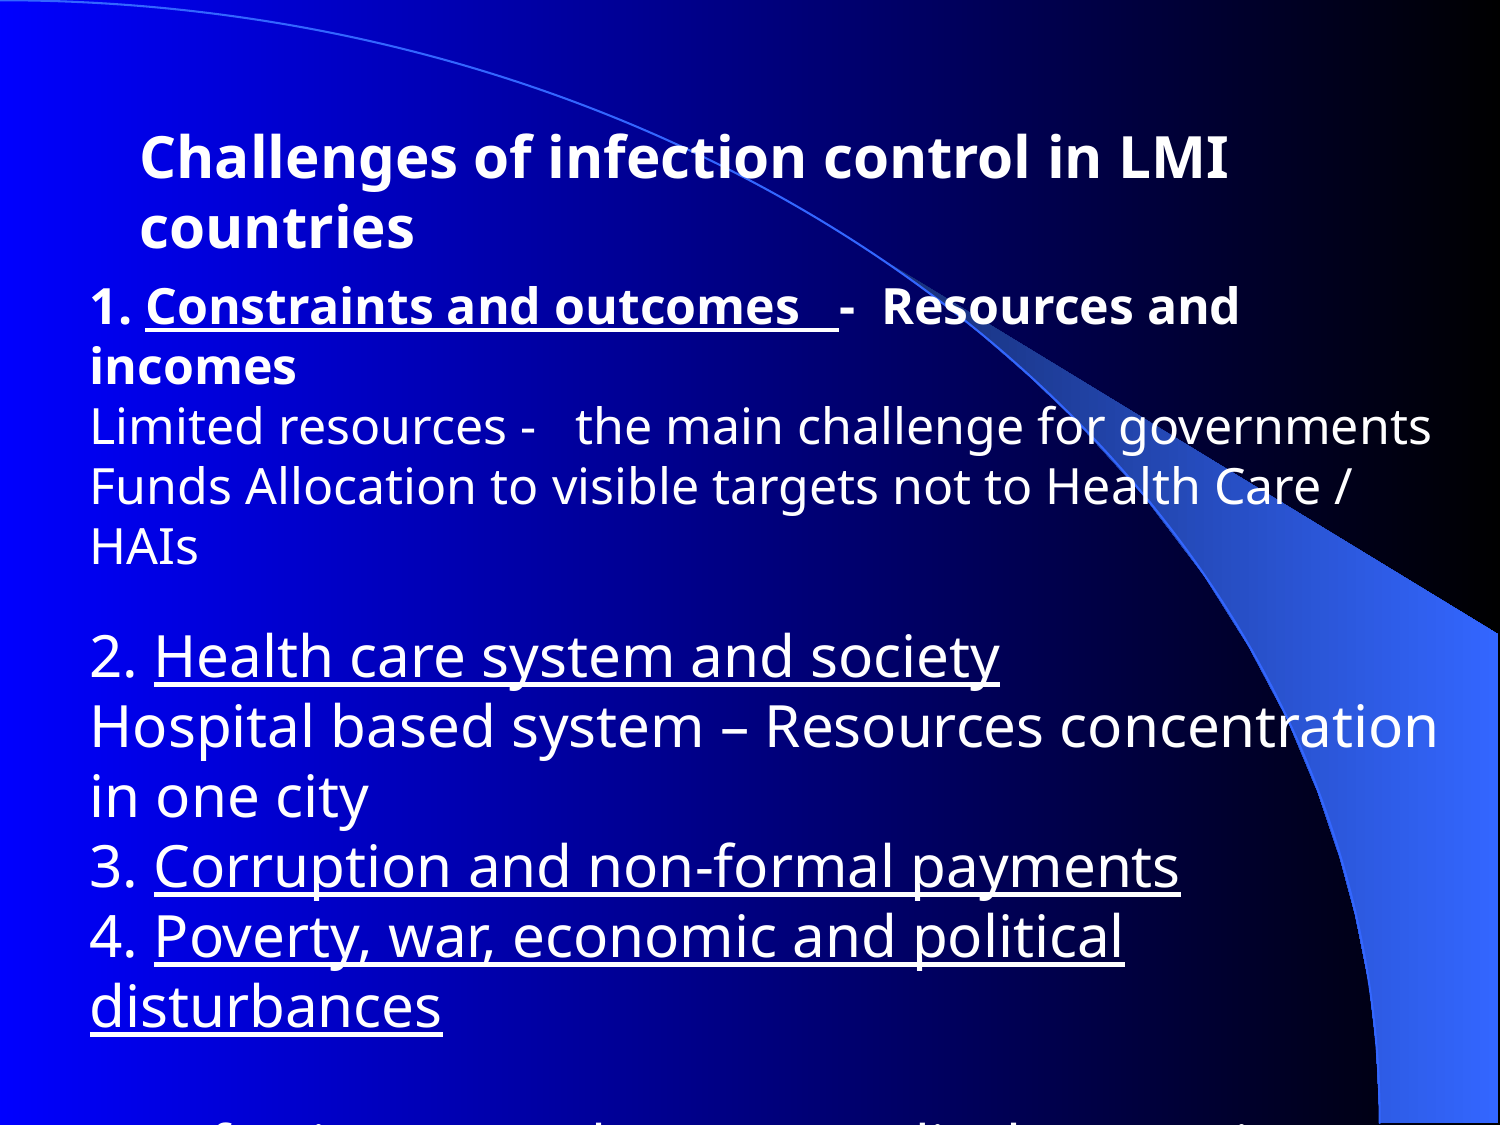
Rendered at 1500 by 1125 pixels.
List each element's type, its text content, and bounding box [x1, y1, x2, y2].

text_box Challenges of infection control in LMI countries [125, 113, 1363, 267]
text_box 1. Constraints and outcomes - Resources and incomes Limited resources - the main challenge for governments Funds Allocation to visible targets not to Health Care / HAIs 2. Health care system and society Hospital based system – Resources concentration in one city 3. Corruption and non-formal payments 4. Poverty, war, economic and political disturbances 5. Infection control not a medical or nursing specialty [75, 267, 1475, 1125]
